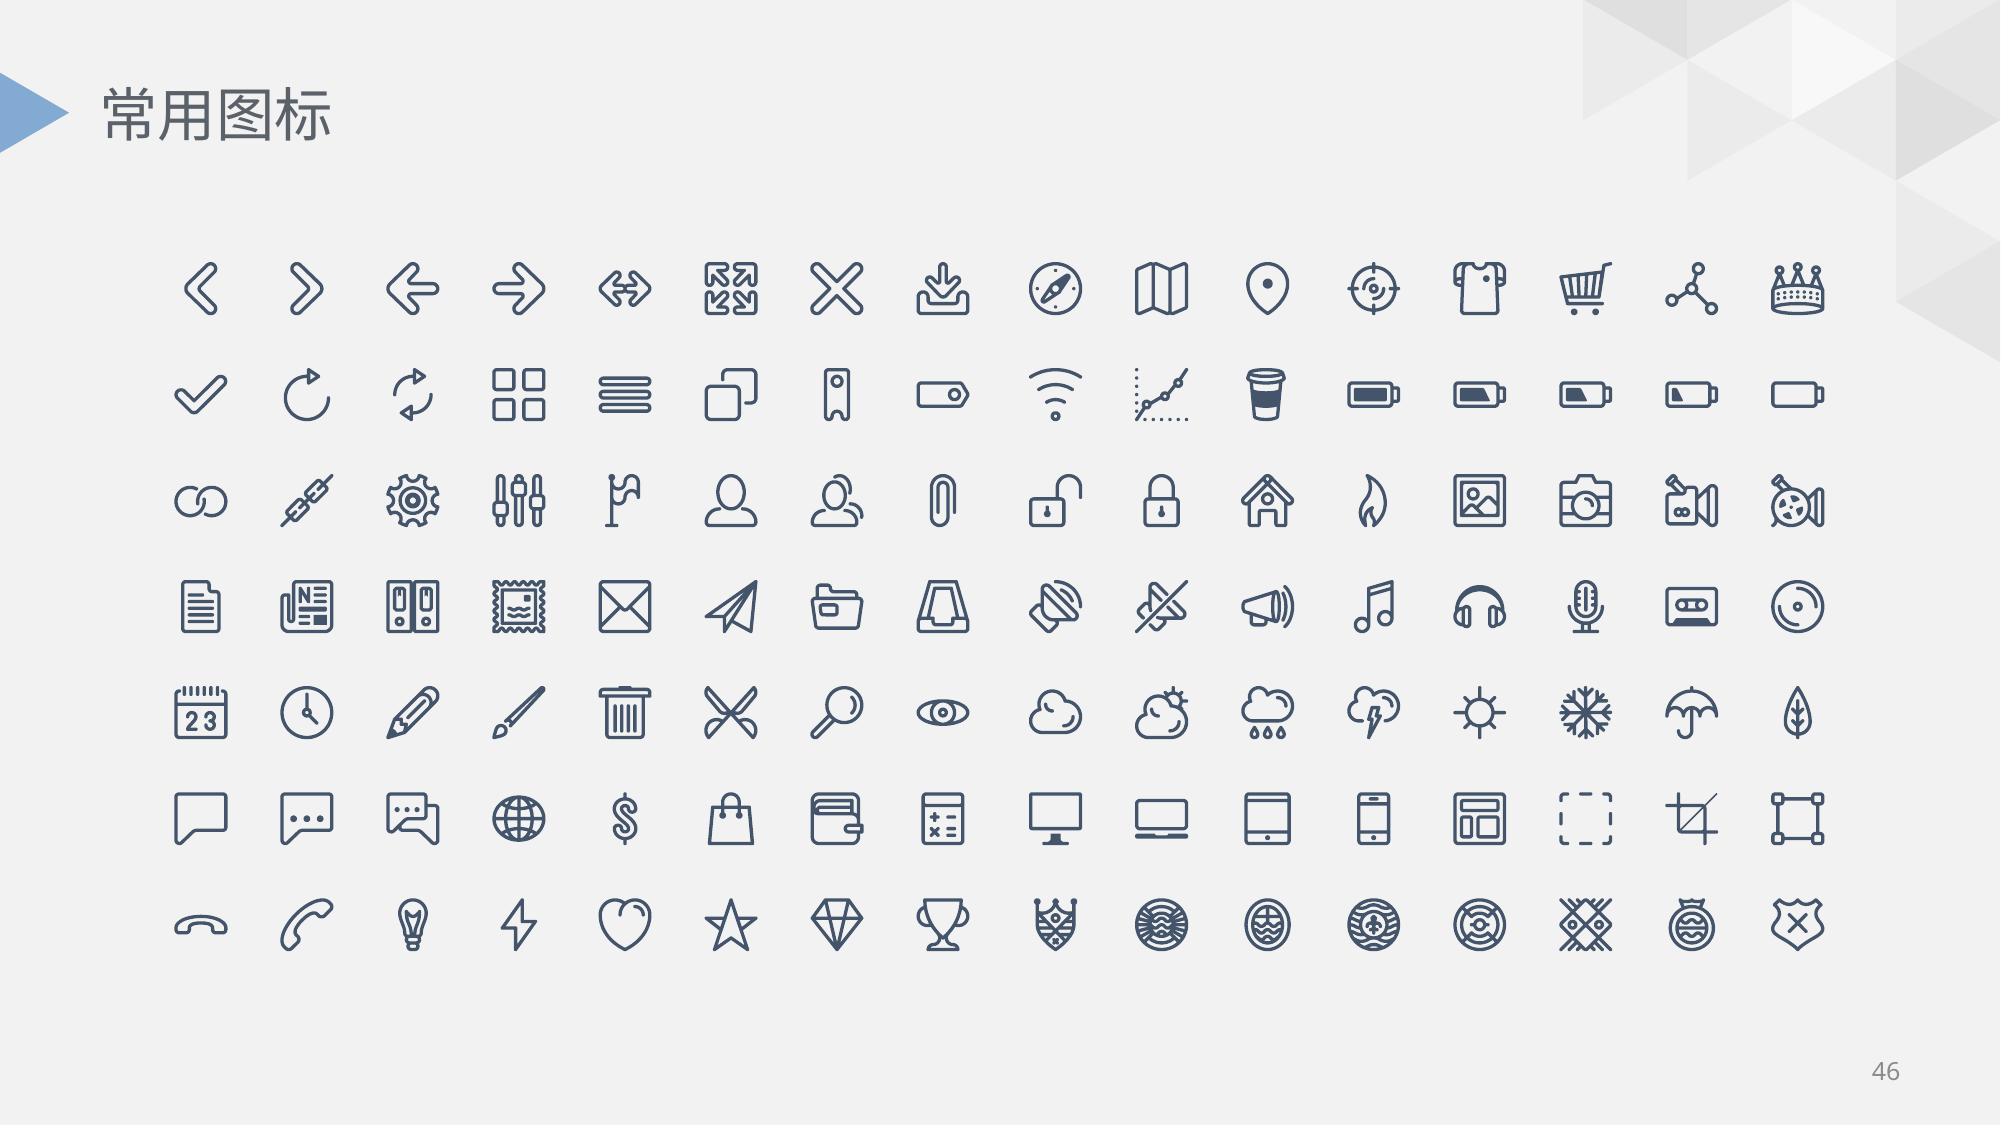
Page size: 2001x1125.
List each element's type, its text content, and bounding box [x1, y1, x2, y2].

title 常用图标 [84, 59, 1916, 166]
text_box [174, 262, 1825, 952]
slide_number 46 [1837, 1042, 1916, 1103]
